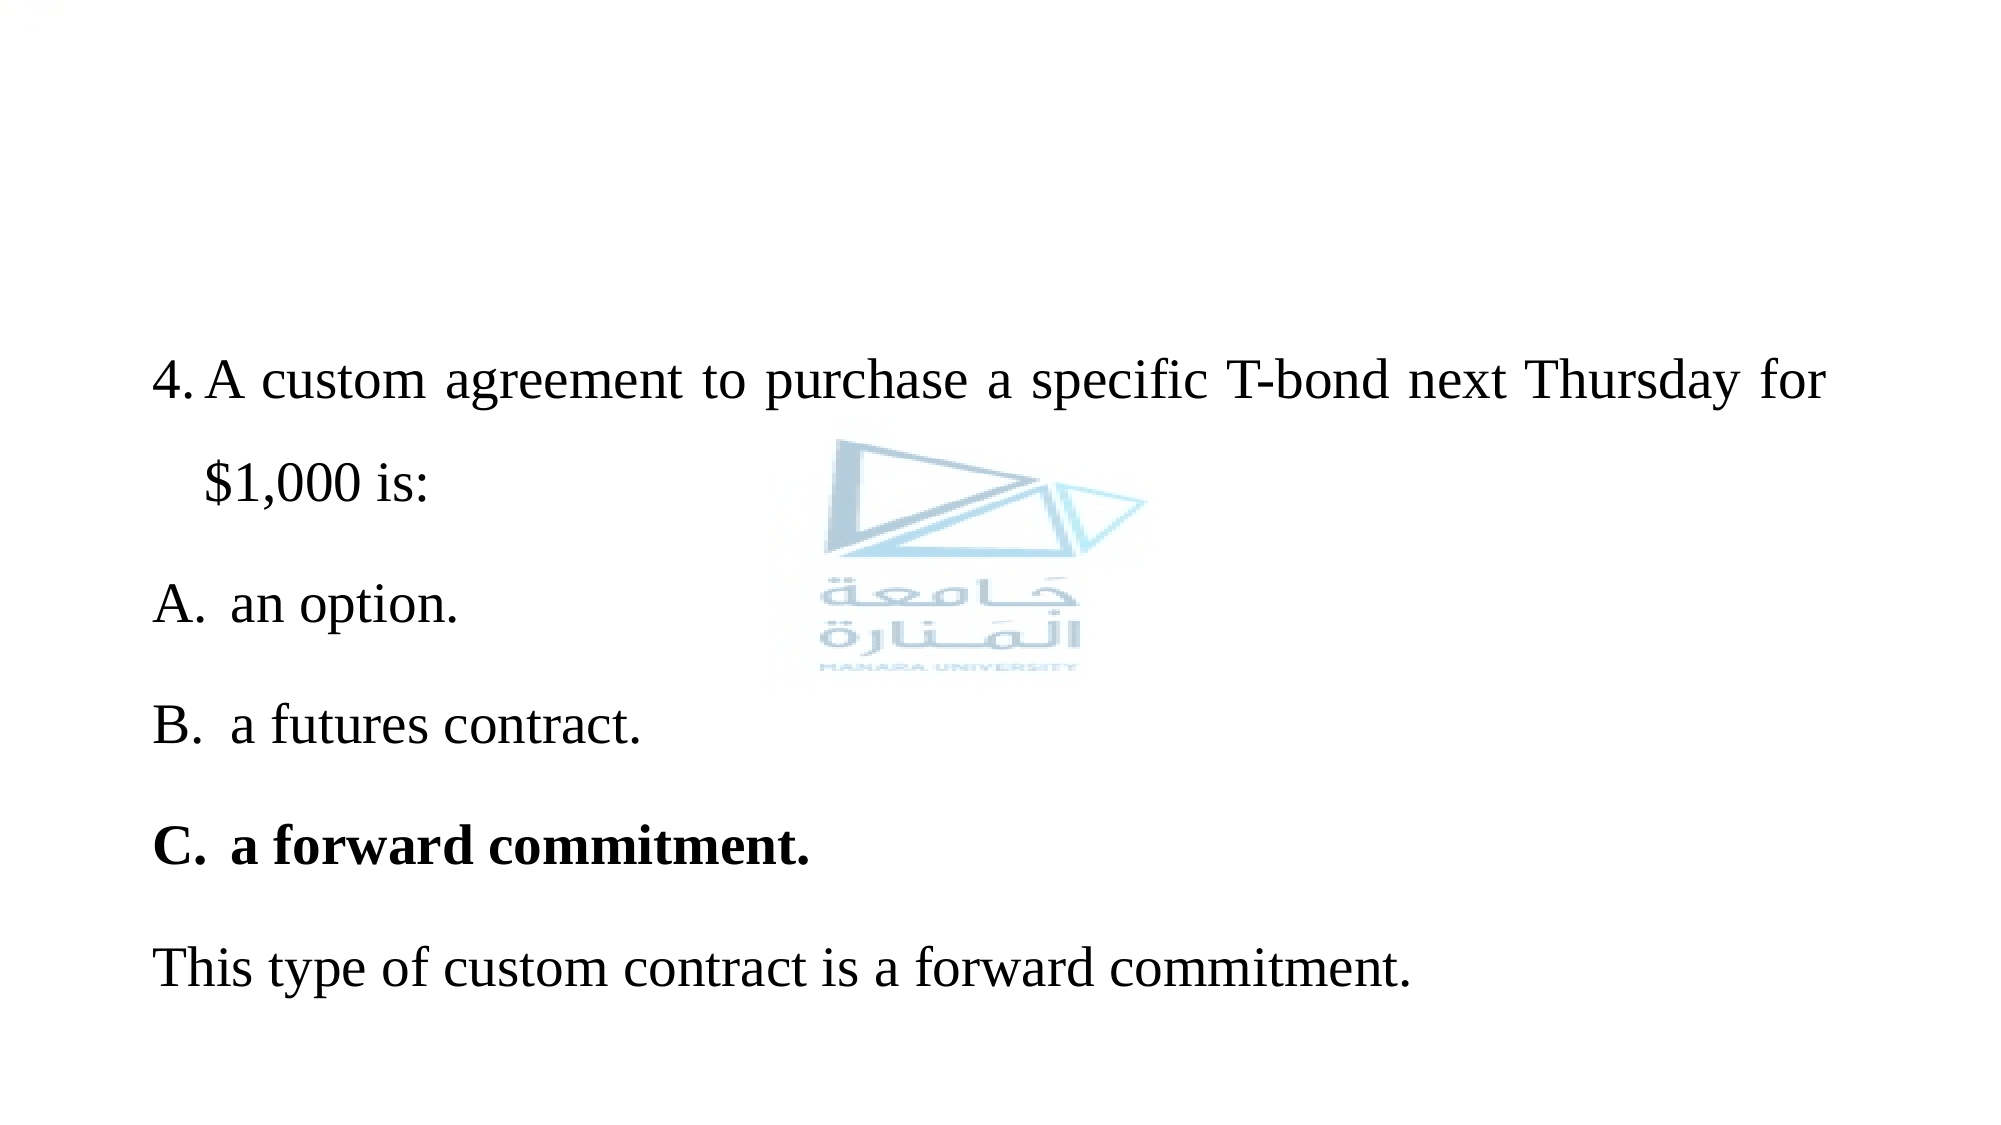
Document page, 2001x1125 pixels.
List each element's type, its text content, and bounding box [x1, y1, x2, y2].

list A custom agreement to purchase a specific T-bond next Thursday for $1,000 is: an option. a futures contract. a forward commitment. This type of custom contract is a forward commitment. [137, 299, 1863, 1014]
